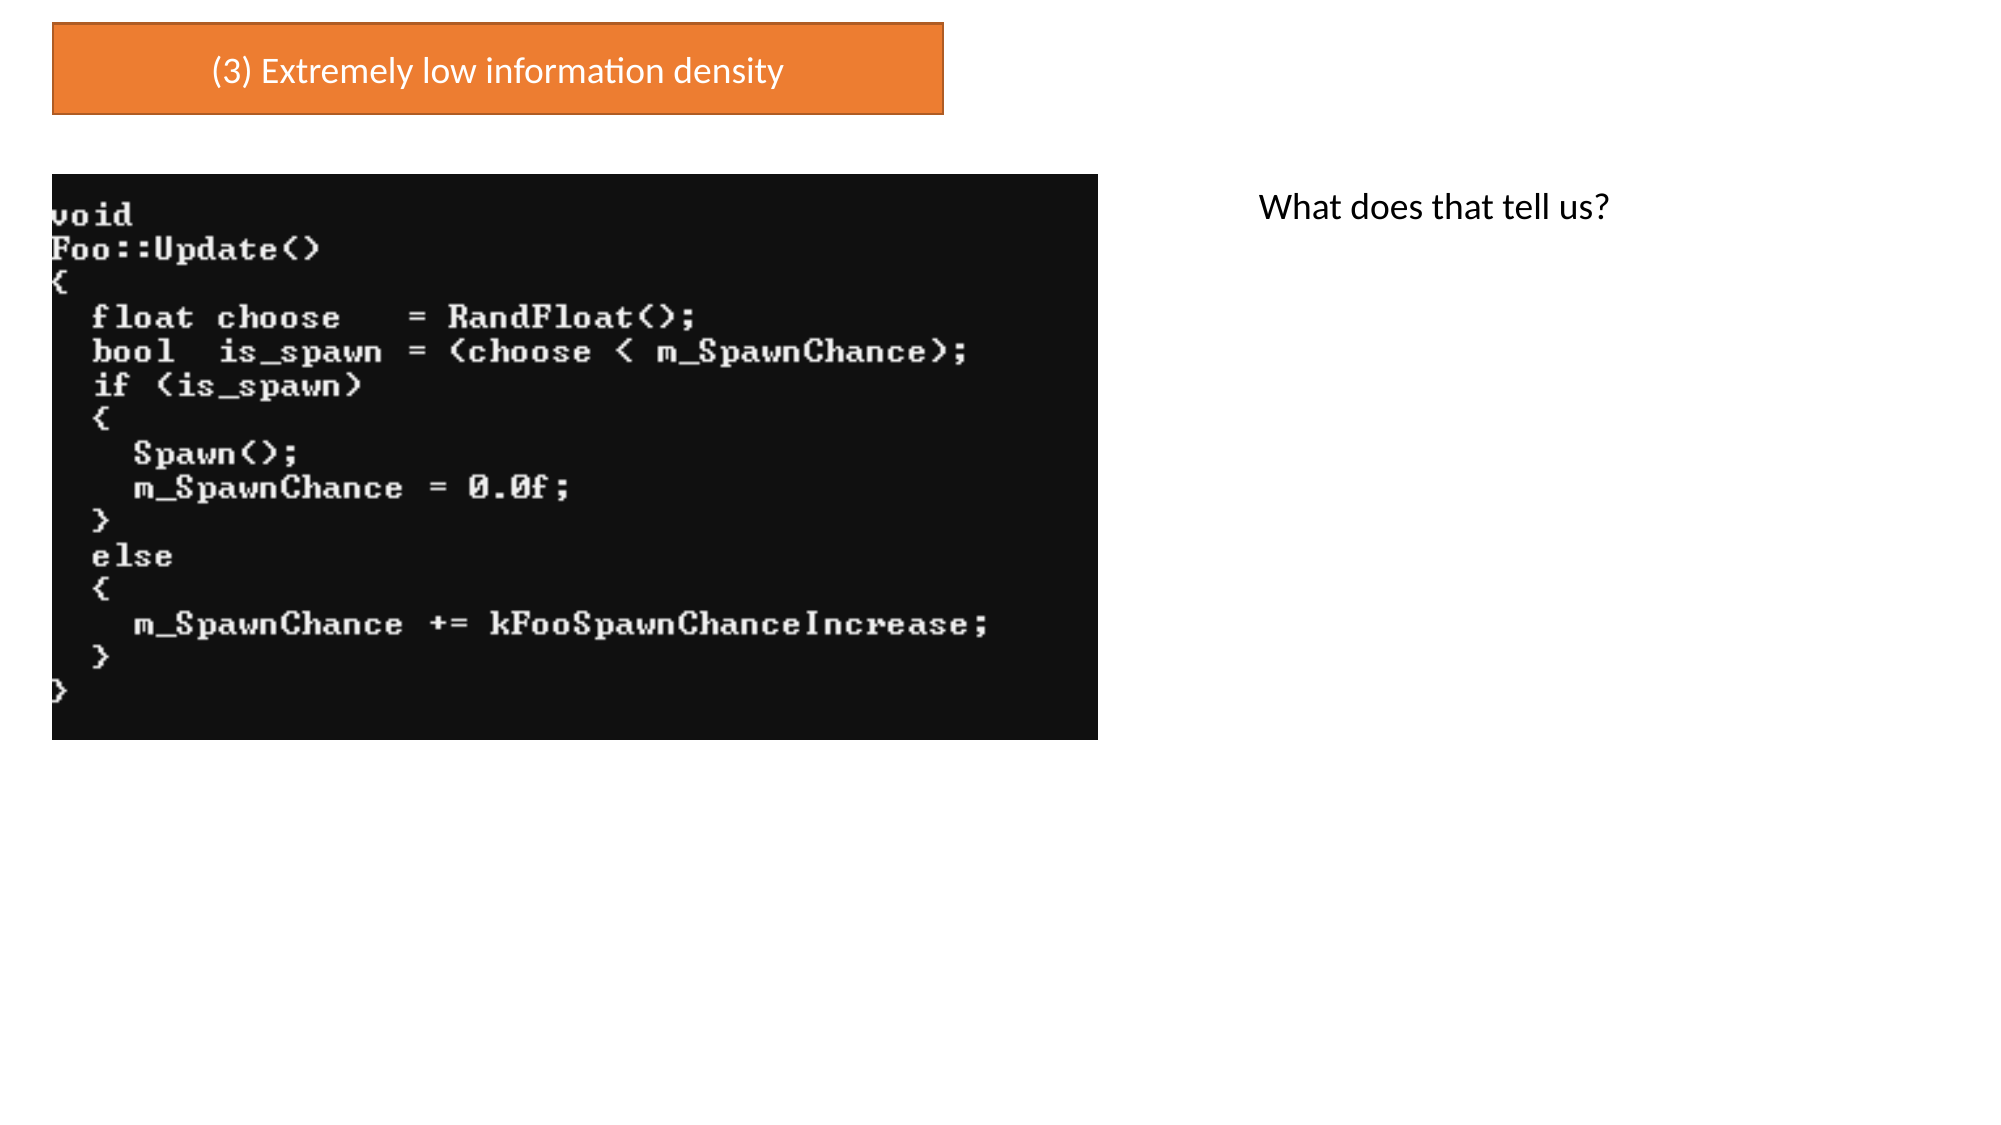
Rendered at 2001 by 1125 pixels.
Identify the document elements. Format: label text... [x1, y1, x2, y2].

text_box What does that tell us? [1244, 174, 1627, 235]
picture [52, 174, 1098, 740]
text_box (3) Extremely low information density [52, 22, 944, 115]
